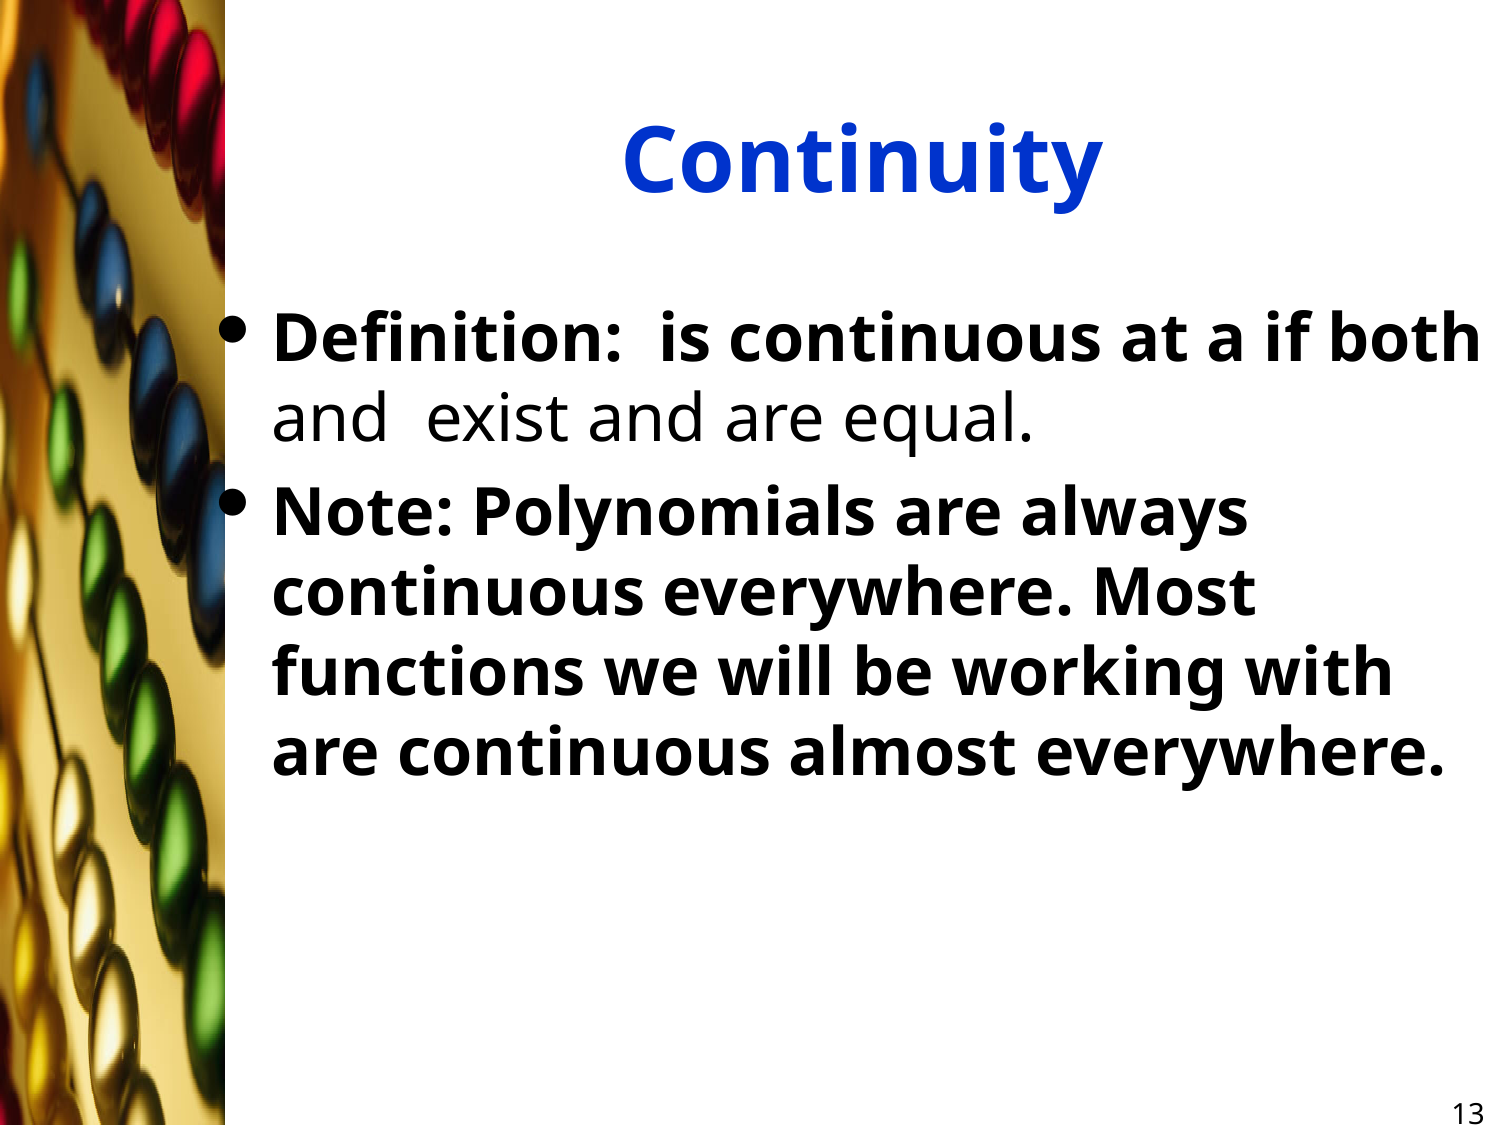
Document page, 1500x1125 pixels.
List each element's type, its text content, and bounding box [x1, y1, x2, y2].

picture [0, 0, 225, 1125]
slide_number 13 [1187, 1087, 1500, 1125]
title Continuity [274, 62, 1450, 250]
